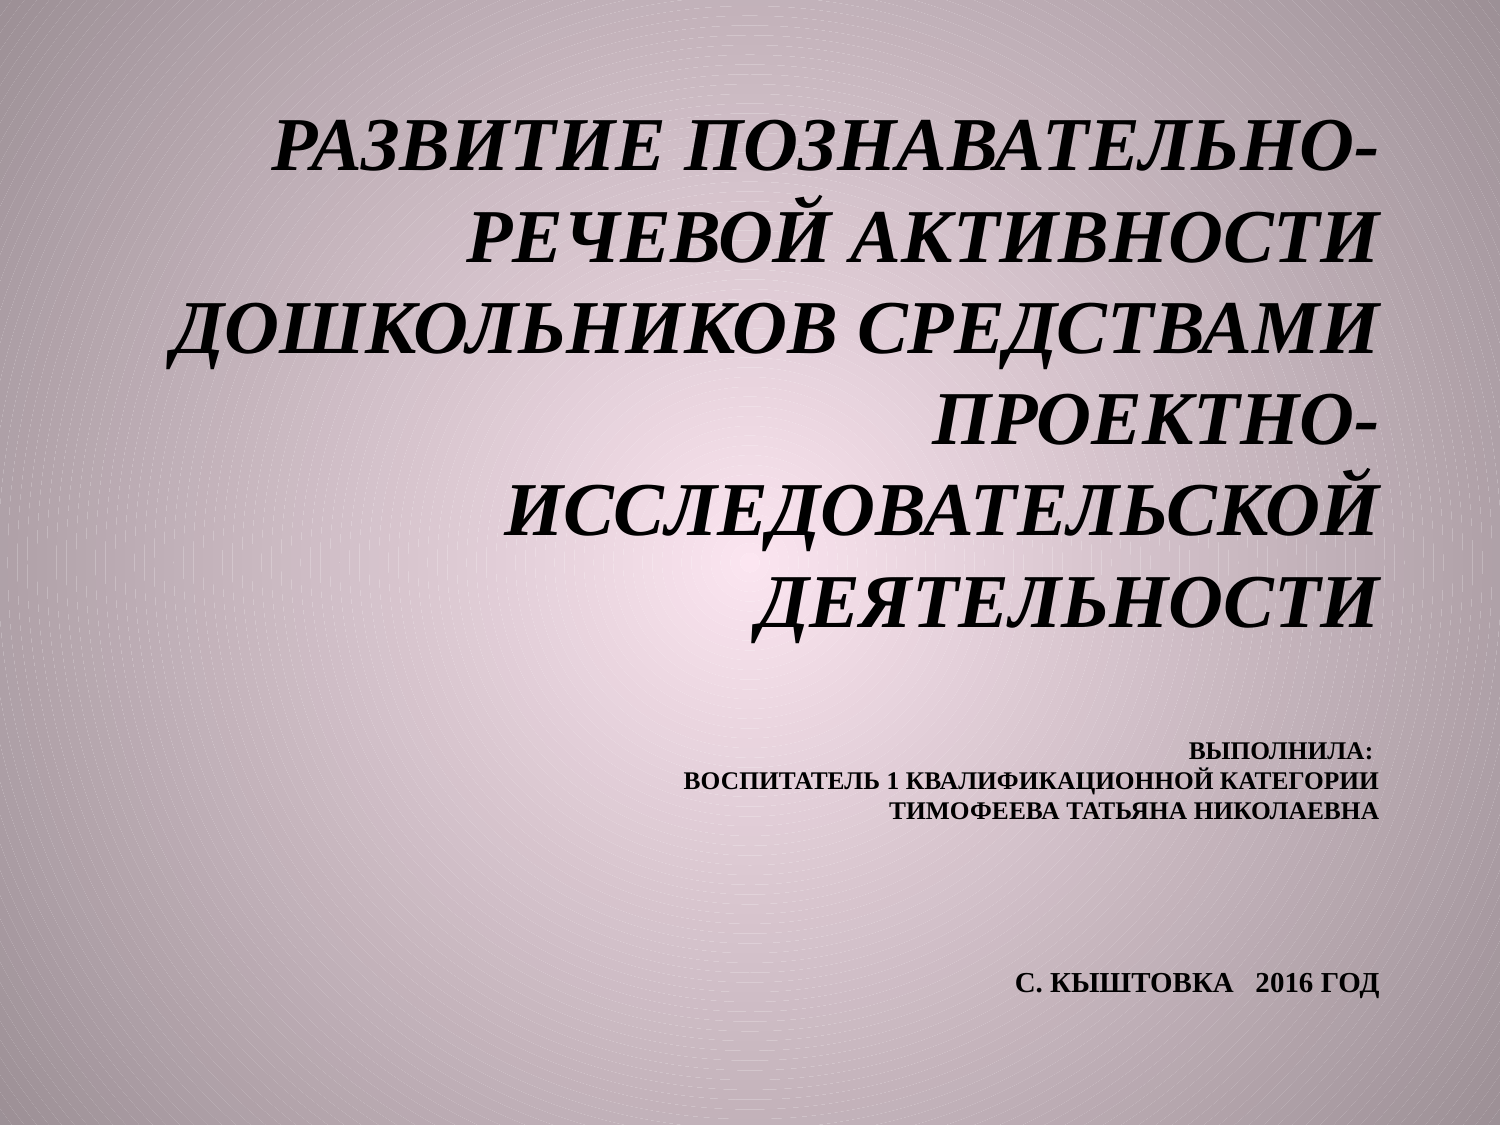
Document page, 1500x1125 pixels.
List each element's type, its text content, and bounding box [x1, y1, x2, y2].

title Развитие познавательно-речевой активности дошкольников средствами проектно-исследовательской деятельности Выполнила: воспитатель 1 квалификационной категории Тимофеева Татьяна Николаевна с. Кыштовка 2016 год [112, 93, 1388, 1008]
